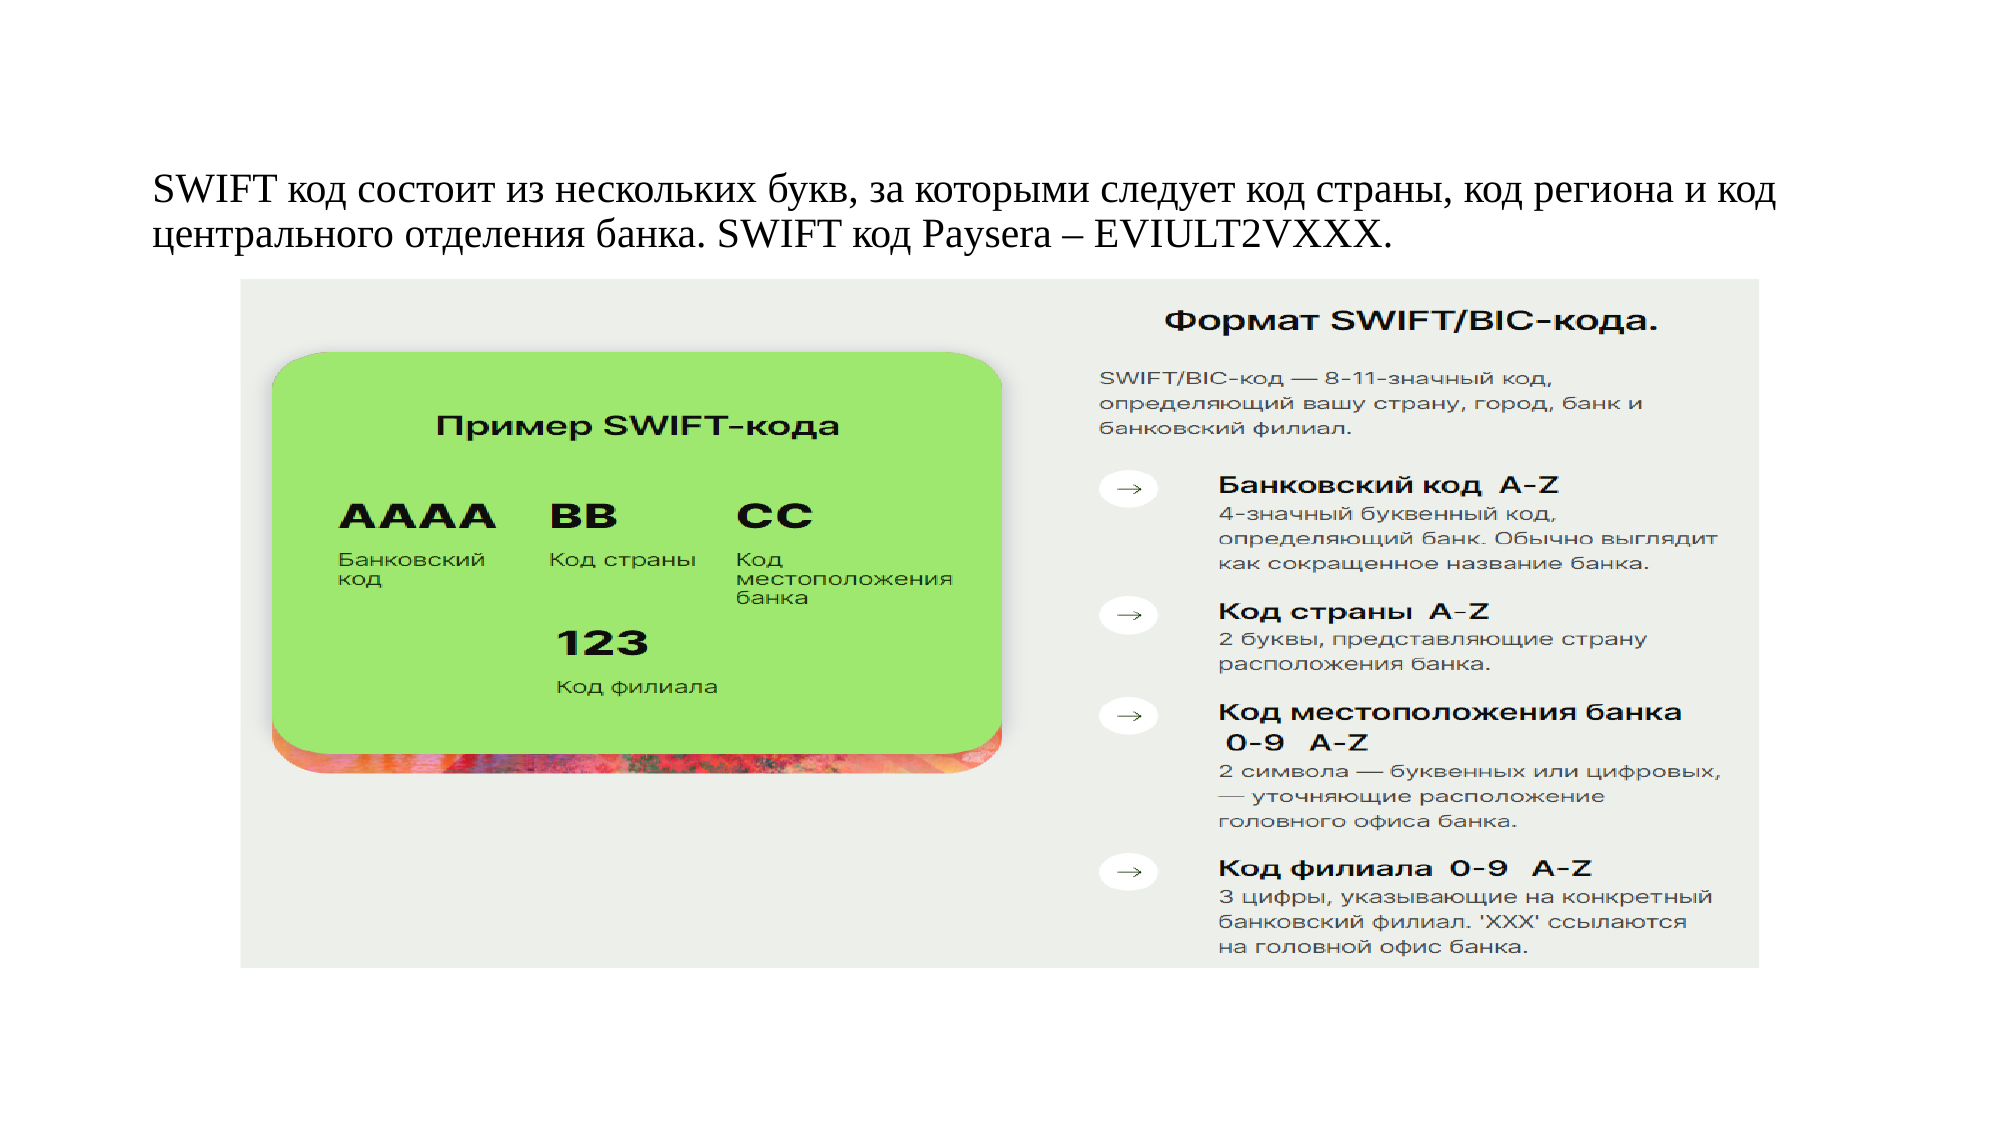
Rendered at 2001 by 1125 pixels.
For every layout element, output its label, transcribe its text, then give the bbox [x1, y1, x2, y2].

picture [240, 279, 1760, 968]
list SWIFT код состоит из нескольких букв, за которыми следует код страны, код региона и код центрального отделения банка. SWIFT код Paysera – EVIULT2VXXX. [137, 158, 1863, 1014]
